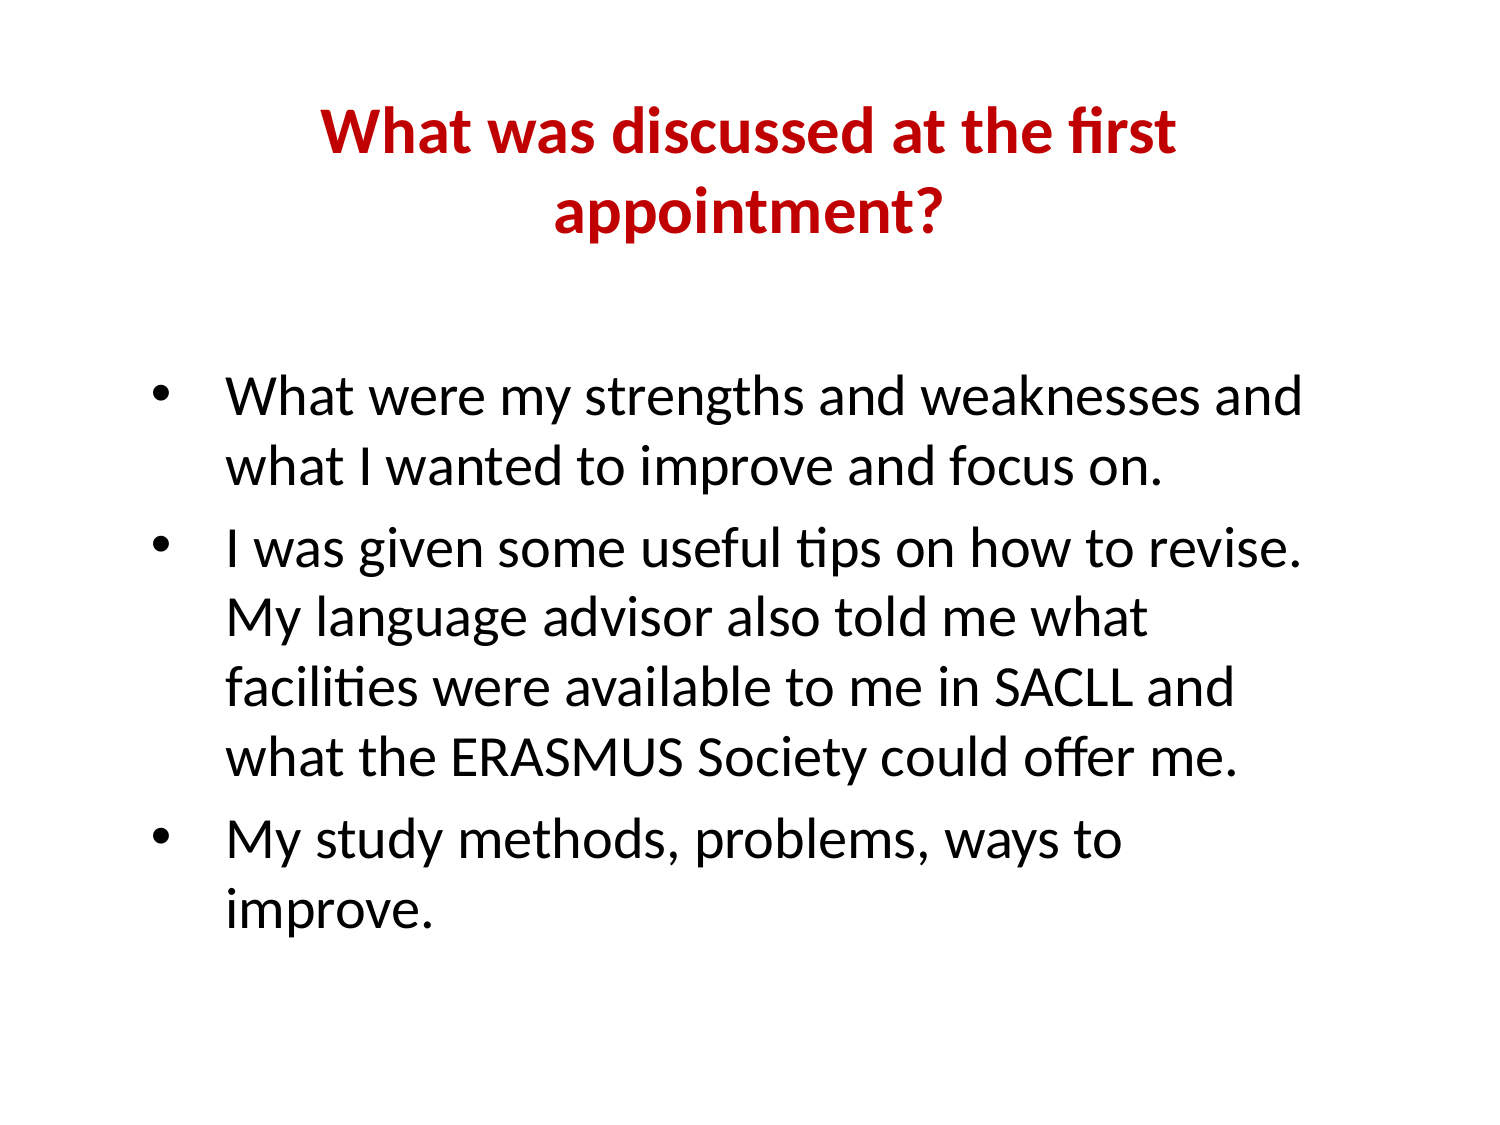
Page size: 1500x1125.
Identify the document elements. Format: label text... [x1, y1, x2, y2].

title What was discussed at the first appointment? [112, 54, 1388, 279]
subtitle What were my strengths and weaknesses and what I wanted to improve and focus on. I was given some useful tips on how to revise. My language advisor also told me what facilities were available to me in SACLL and what the ERASMUS Society could offer me. My study methods, problems, ways to improve. [135, 349, 1346, 1125]
